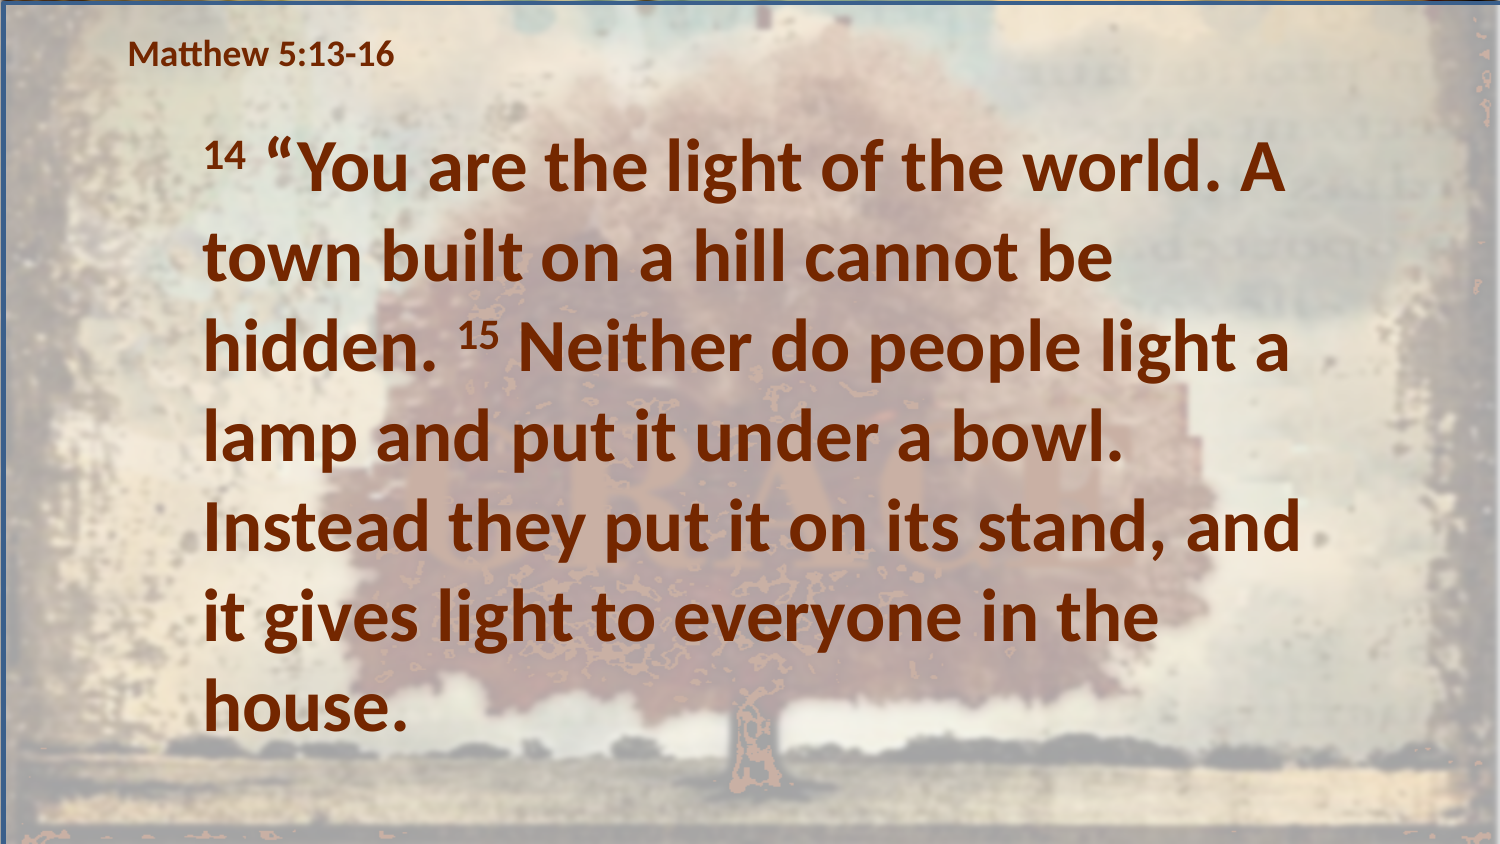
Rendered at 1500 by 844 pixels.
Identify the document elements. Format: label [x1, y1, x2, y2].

text_box [0, 0, 1500, 844]
